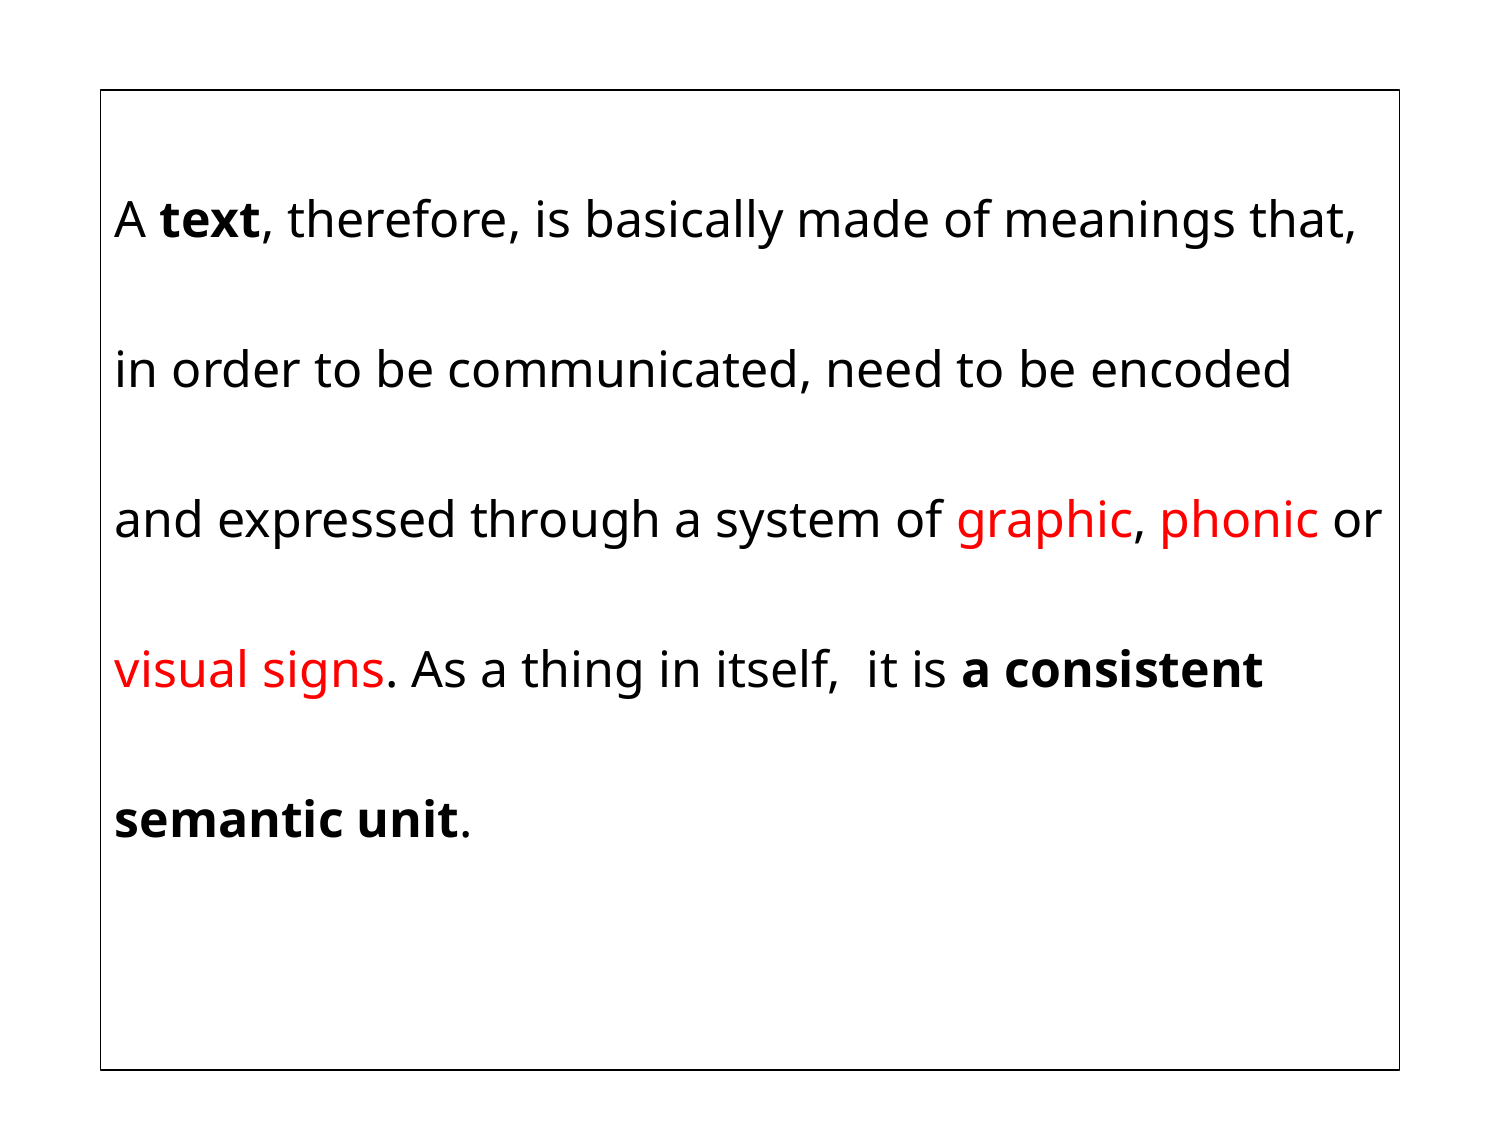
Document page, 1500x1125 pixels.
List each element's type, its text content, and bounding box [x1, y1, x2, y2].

text_box A text, therefore, is basically made of meanings that, in order to be communicated, need to be encoded and expressed through a system of graphic, phonic or visual signs. As a thing in itself, it is a consistent semantic unit. [100, 90, 1400, 1071]
